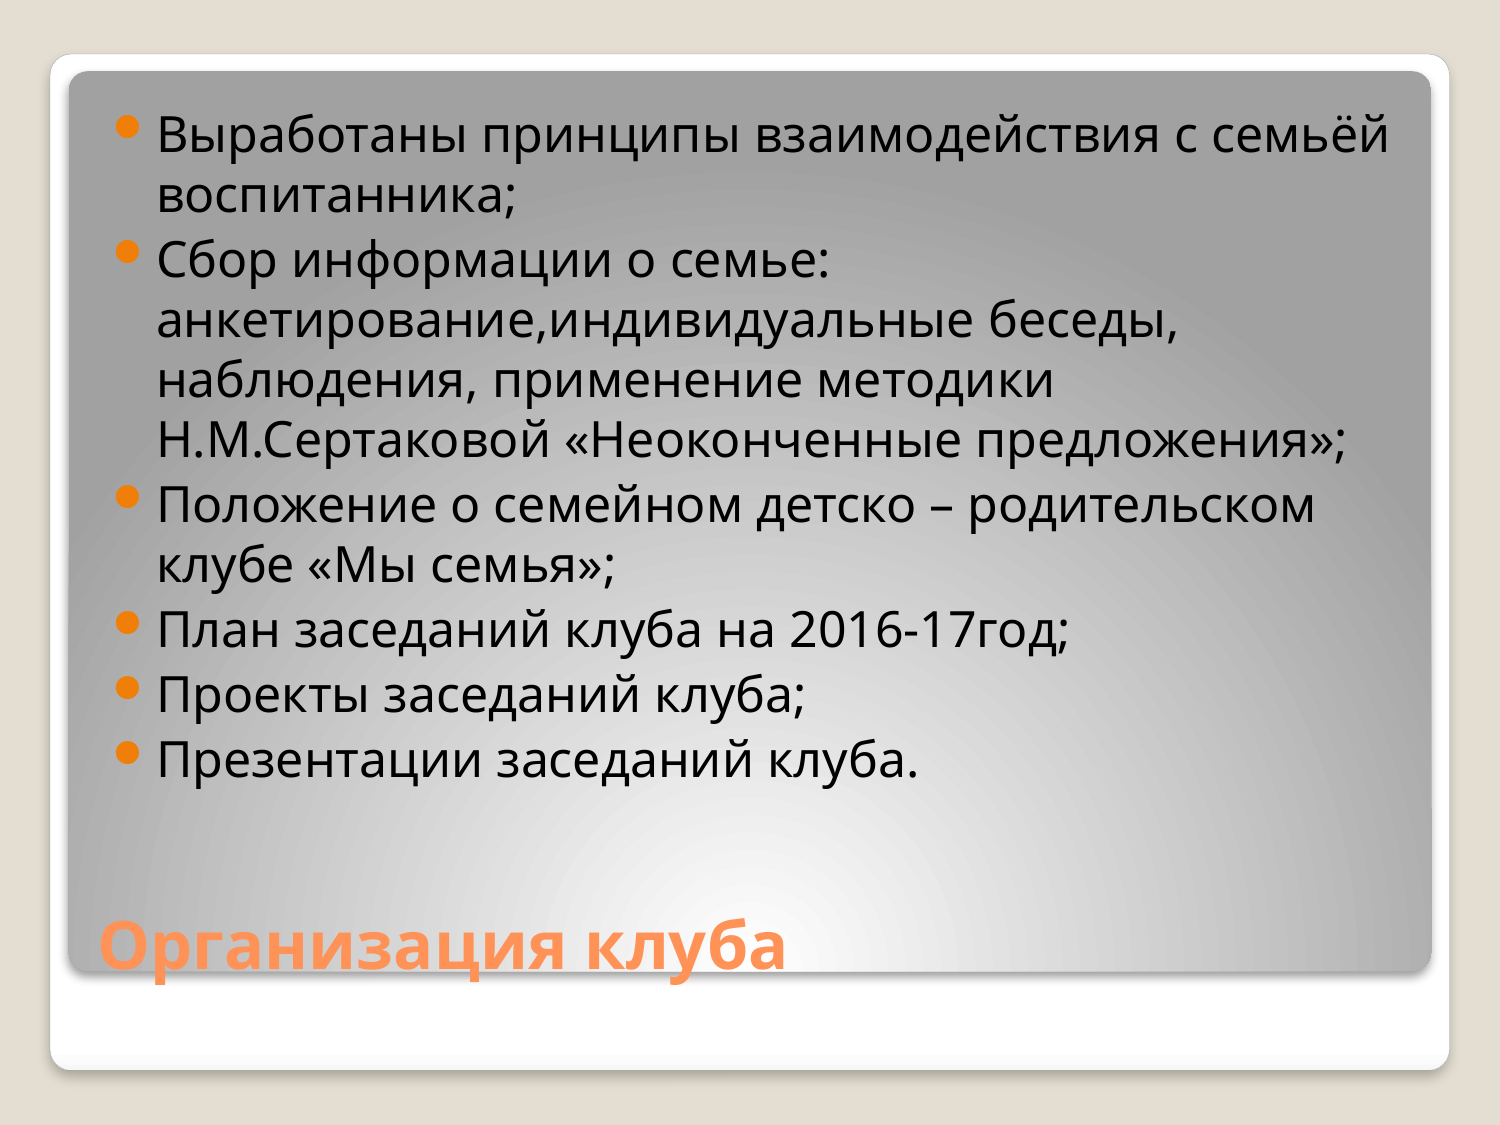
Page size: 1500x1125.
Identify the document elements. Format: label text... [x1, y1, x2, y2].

title Организация клуба [82, 879, 1425, 990]
list Выработаны принципы взаимодействия с семьёй воспитанника; Сбор информации о семье: анкетирование,индивидуальные беседы, наблюдения, применение методики Н.М.Сертаковой «Неоконченные предложения»; Положение о семейном детско – родительском клубе «Мы семья»; План заседаний клуба на 2016-17год; Проекты заседаний клуба; Презентации заседаний клуба. [82, 86, 1425, 879]
